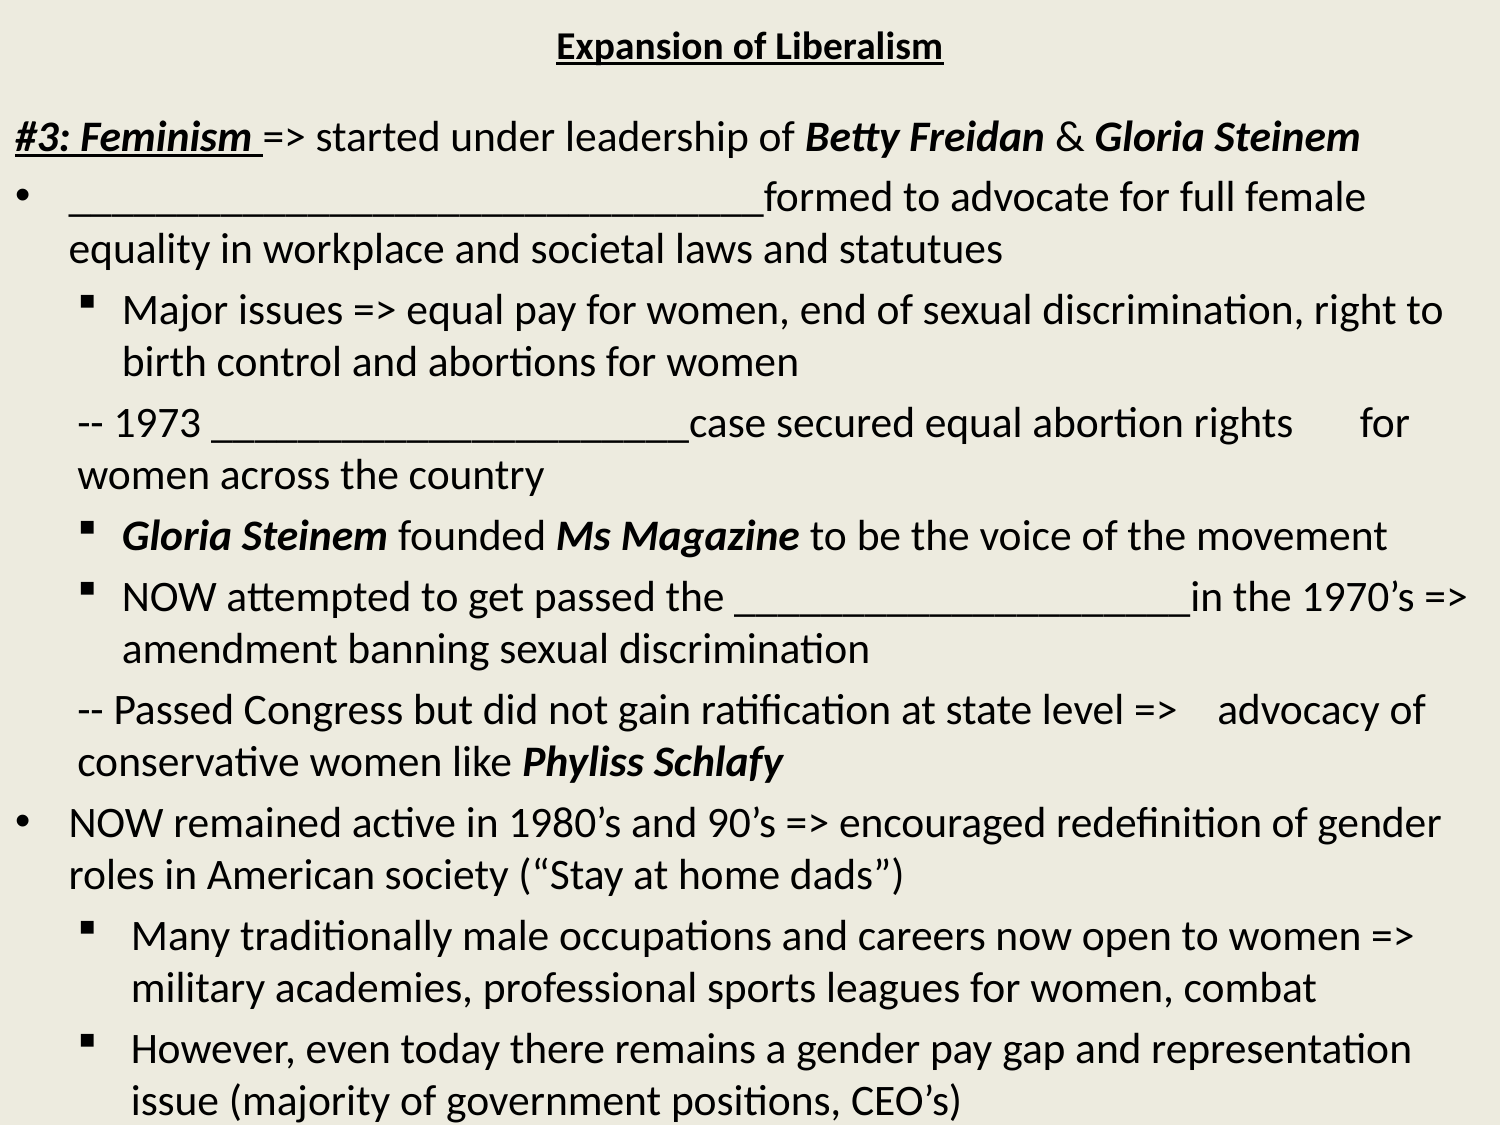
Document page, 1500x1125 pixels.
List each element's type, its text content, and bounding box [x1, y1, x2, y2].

title Expansion of Liberalism [75, 12, 1425, 75]
list #3: Feminism => started under leadership of Betty Freidan & Gloria Steinem ________________________________formed to advocate for full female equality in workplace and societal laws and statutues Major issues => equal pay for women, end of sexual discrimination, right to birth control and abortions for women -- 1973 ______________________case secured equal abortion rights for women across the country Gloria Steinem founded Ms Magazine to be the voice of the movement NOW attempted to get passed the _____________________in the 1970’s => amendment banning sexual discrimination -- Passed Congress but did not gain ratification at state level => advocacy of conservative women like Phyliss Schlafy NOW remained active in 1980’s and 90’s => encouraged redefinition of gender roles in American society (“Stay at home dads”) Many traditionally male occupations and careers now open to women => military academies, professional sports leagues for women, combat However, even today there remains a gender pay gap and representation issue (majority of government positions, CEO’s) [0, 99, 1500, 1125]
